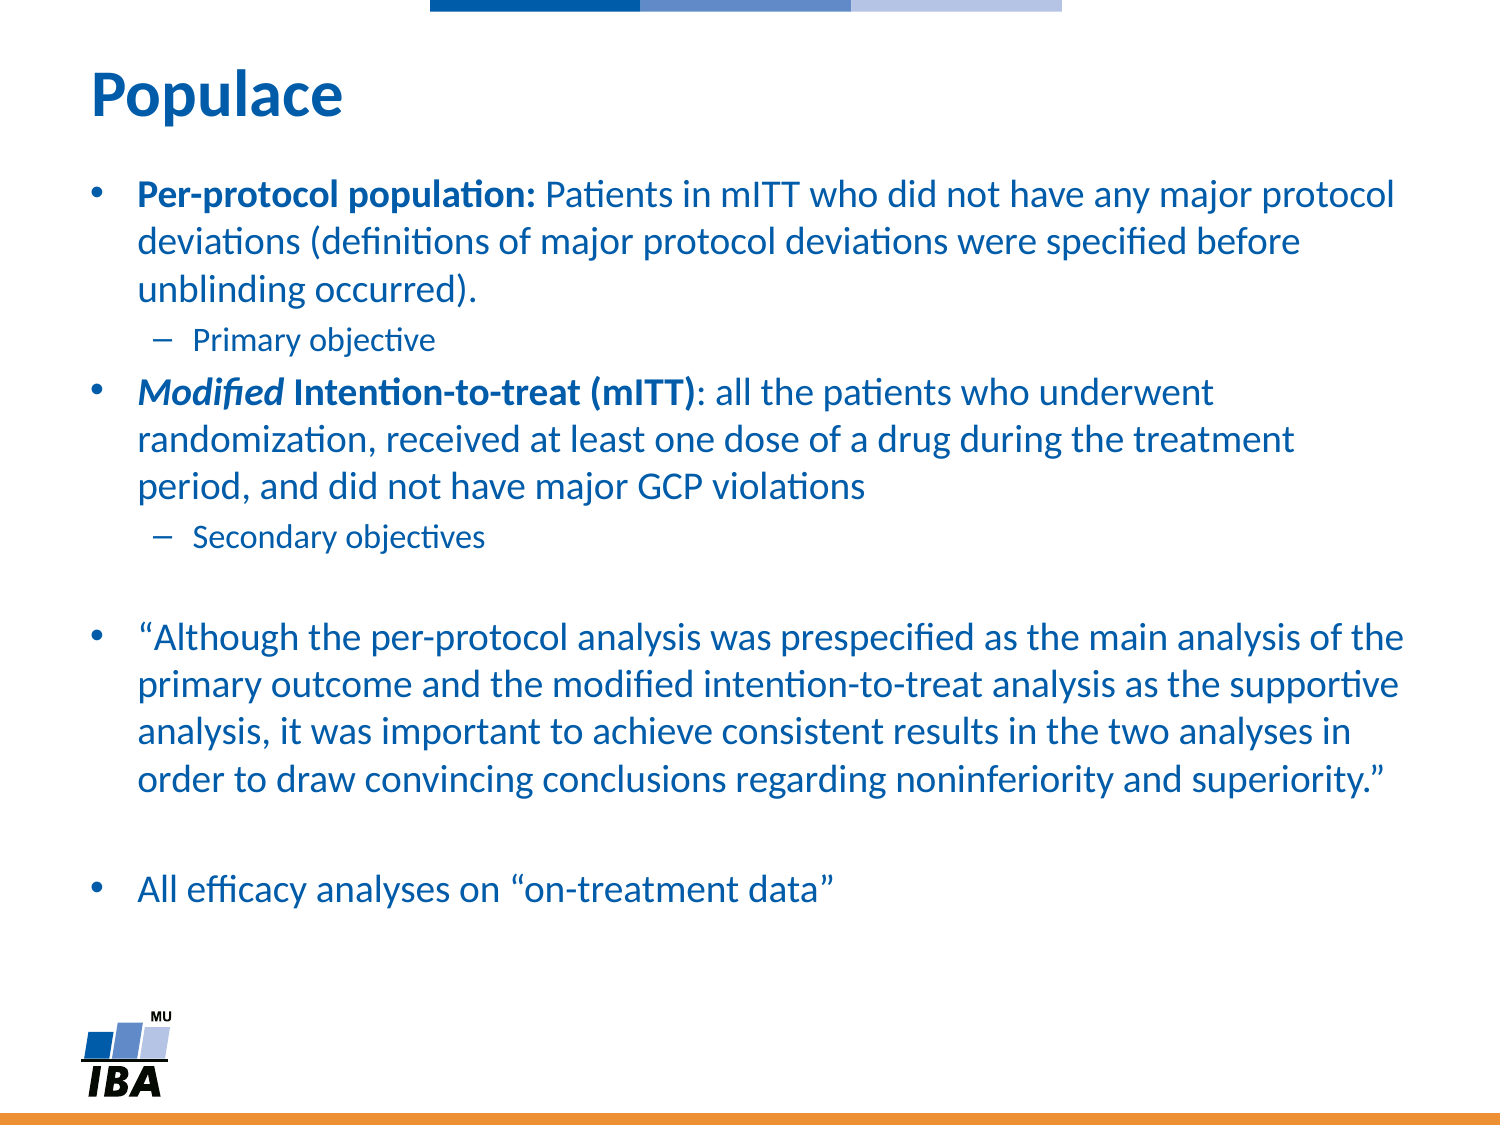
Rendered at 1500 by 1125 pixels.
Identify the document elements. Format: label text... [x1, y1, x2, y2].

list Per-protocol population: Patients in mITT who did not have any major protocol deviations (definitions of major protocol deviations were specified before unblinding occurred). Primary objective Modified Intention-to-treat (mITT): all the patients who underwent randomization, received at least one dose of a drug during the treatment period, and did not have major GCP violations Secondary objectives “Although the per-protocol analysis was prespecified as the main analysis of the primary outcome and the modified intention-to-treat analysis as the supportive analysis, it was important to achieve consistent results in the two analyses in order to draw convincing conclusions regarding noninferiority and superiority.” All efficacy analyses on “on-treatment data” [75, 160, 1425, 953]
title Populace [76, 42, 1424, 149]
